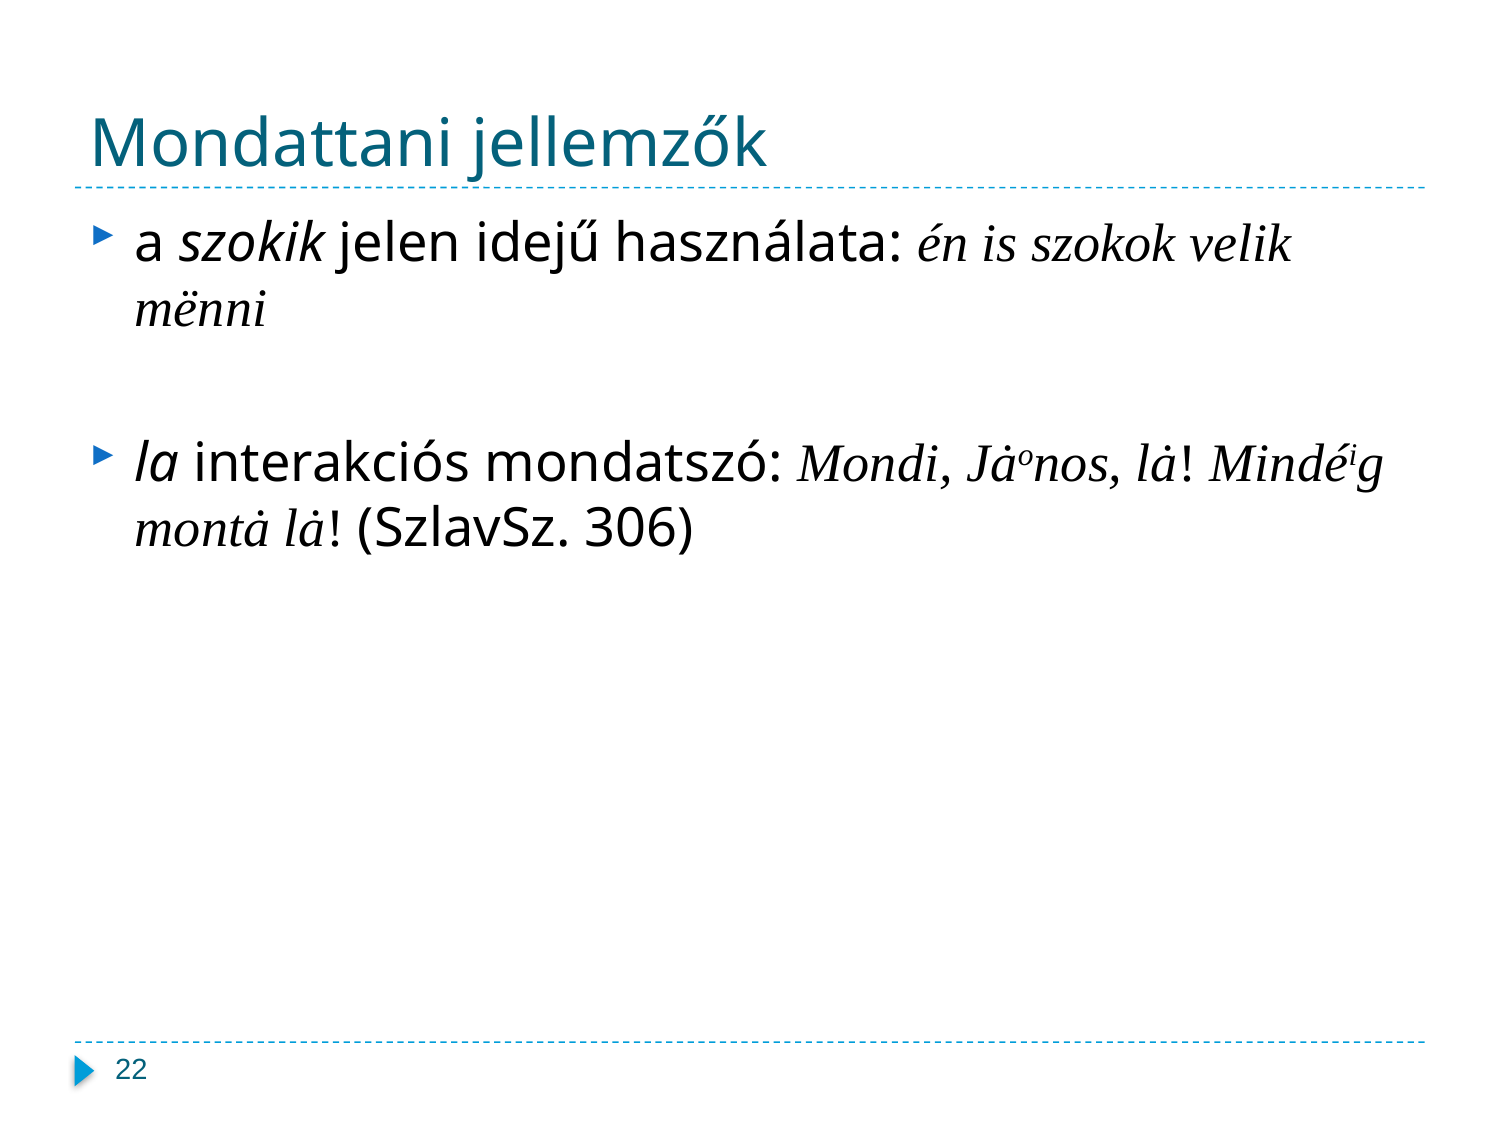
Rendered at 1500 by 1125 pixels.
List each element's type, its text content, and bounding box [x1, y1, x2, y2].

title Mondattani jellemzők [75, 24, 1425, 188]
slide_number 22 [100, 1042, 426, 1103]
list a szokik jelen idejű használata: én is szokok velik mënni la interakciós mondatszó: Mondi, Jȧonos, lȧ! Mindéig montȧ lȧ! (SzlavSz. 306) [75, 200, 1425, 1010]
